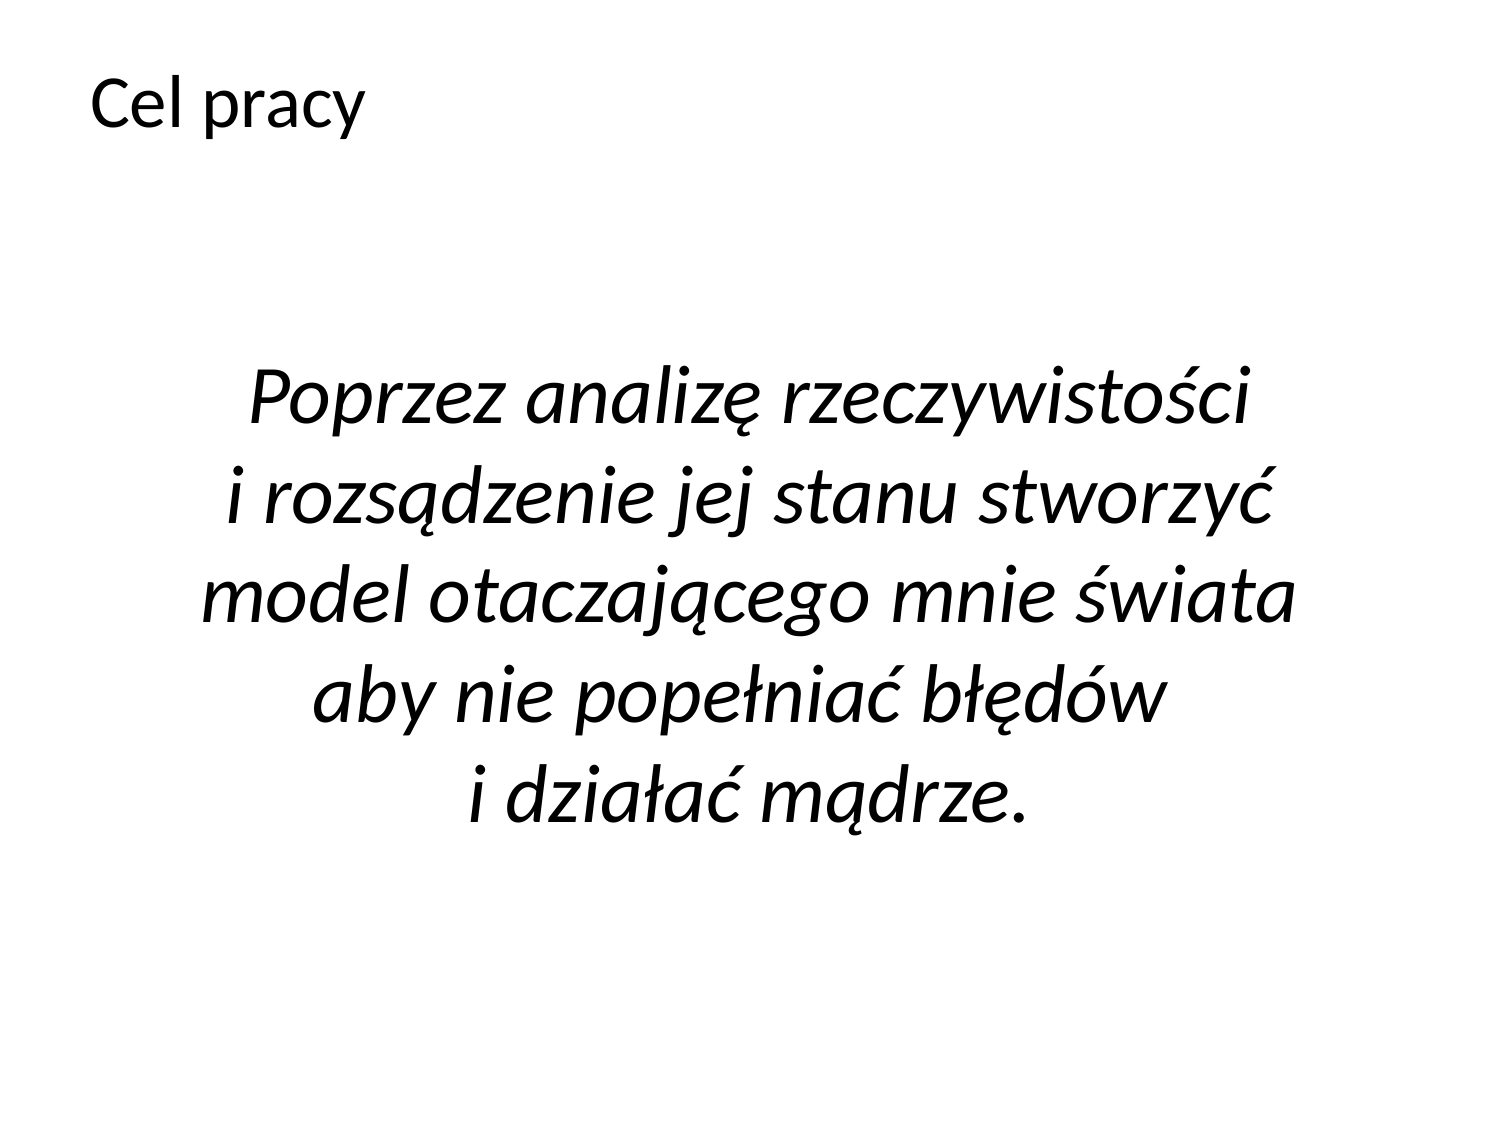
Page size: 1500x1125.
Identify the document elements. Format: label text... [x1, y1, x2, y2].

title Cel pracy [75, 45, 1425, 233]
list Poprzez analizę rzeczywistości i rozsądzenie jej stanu stworzyć model otaczającego mnie świata aby nie popełniać błędów i działać mądrze. [75, 262, 1425, 917]
